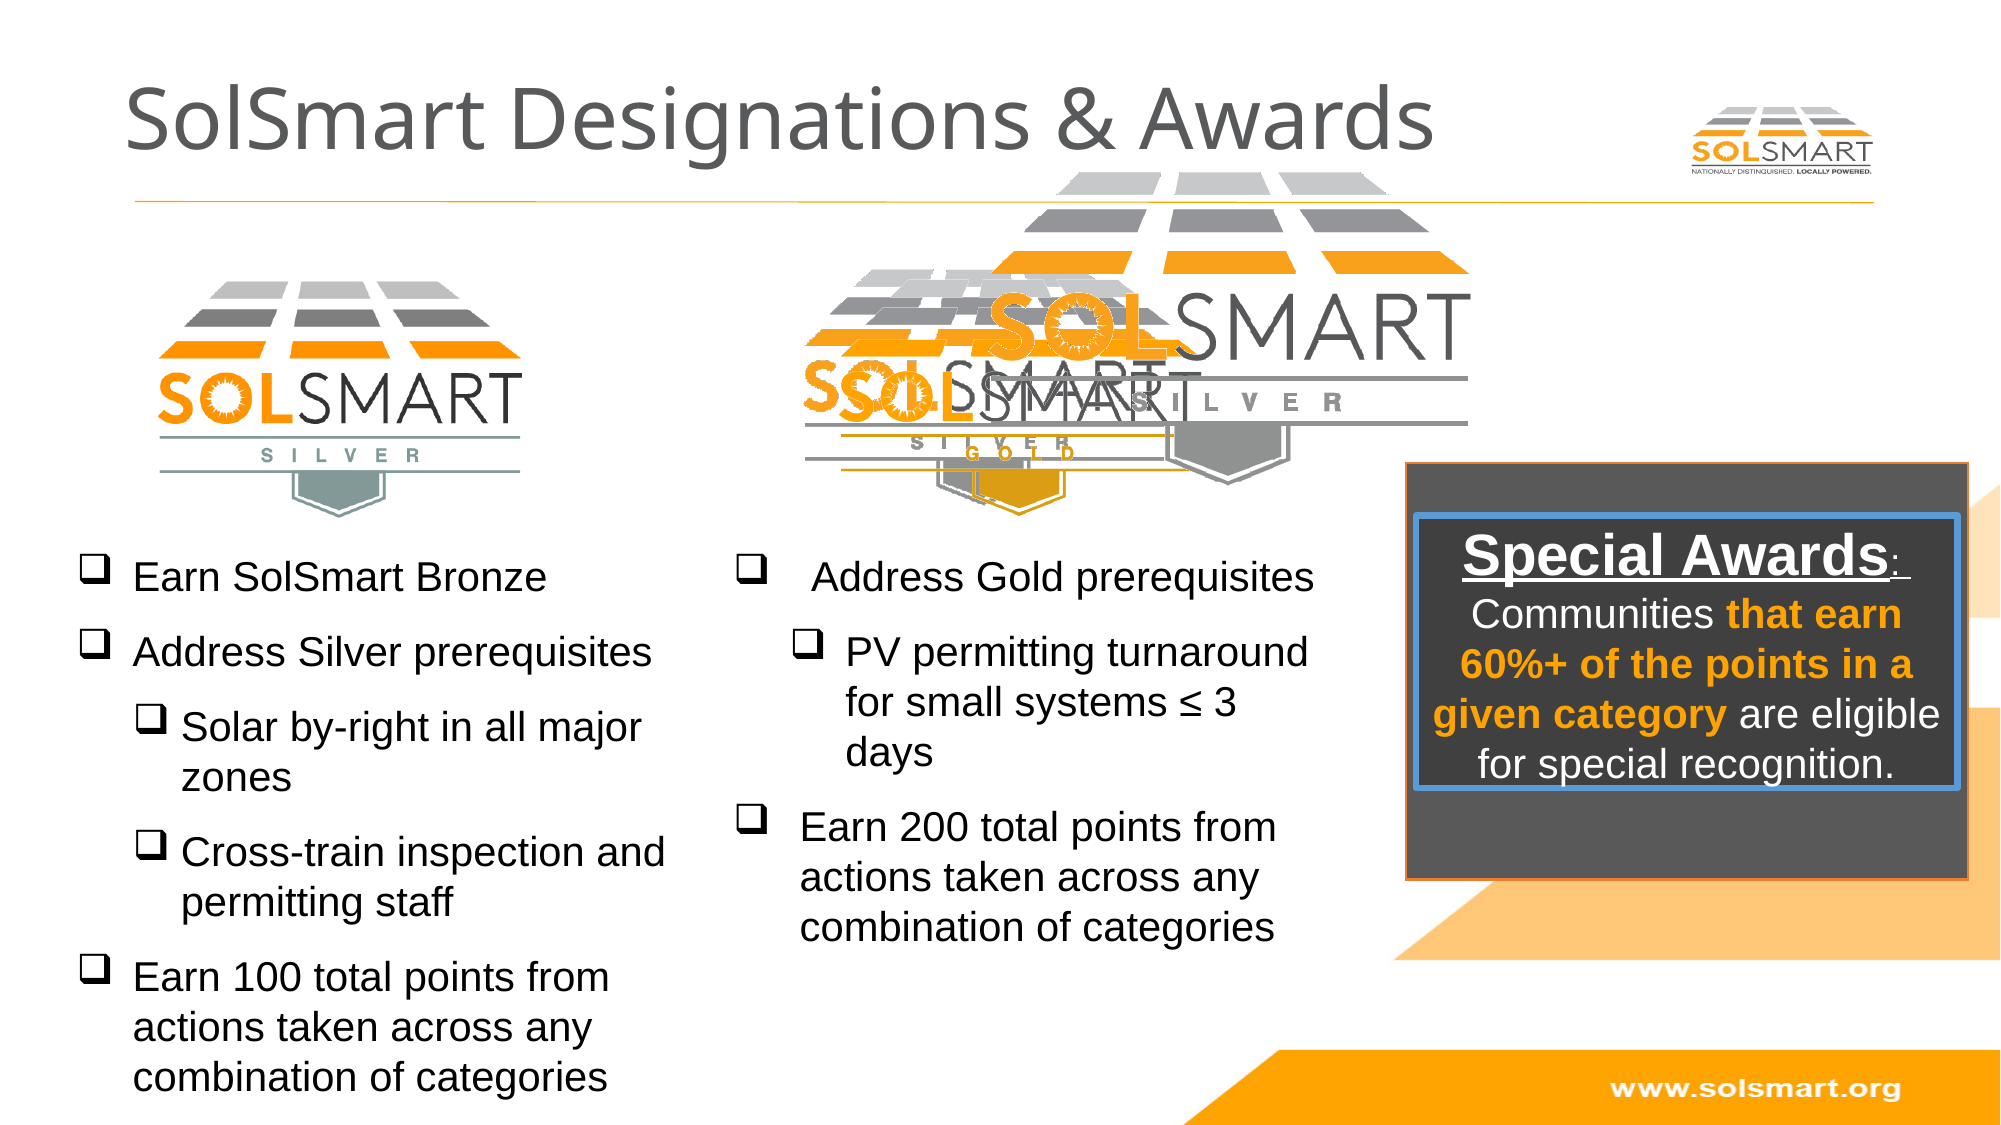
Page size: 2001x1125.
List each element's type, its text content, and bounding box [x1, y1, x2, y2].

text_box [1405, 462, 1969, 881]
list Special Awards: Communities that earn 60%+ of the points in a given category are eligible for special recognition. [1416, 515, 1958, 789]
text_box Earn SolSmart Bronze Address Silver prerequisites Solar by-right in all major zones Cross-train inspection and permitting staff Earn 100 total points from actions taken across any combination of categories [61, 542, 719, 1108]
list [797, 253, 825, 519]
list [825, 250, 1221, 524]
title SolSmart Designations & Awards [109, 58, 1607, 185]
picture [0, 0, 2001, 1125]
text_box Address Gold prerequisites PV permitting turnaround for small systems ≤ 3 days Earn 200 total points from actions taken across any combination of categories [718, 542, 1349, 958]
